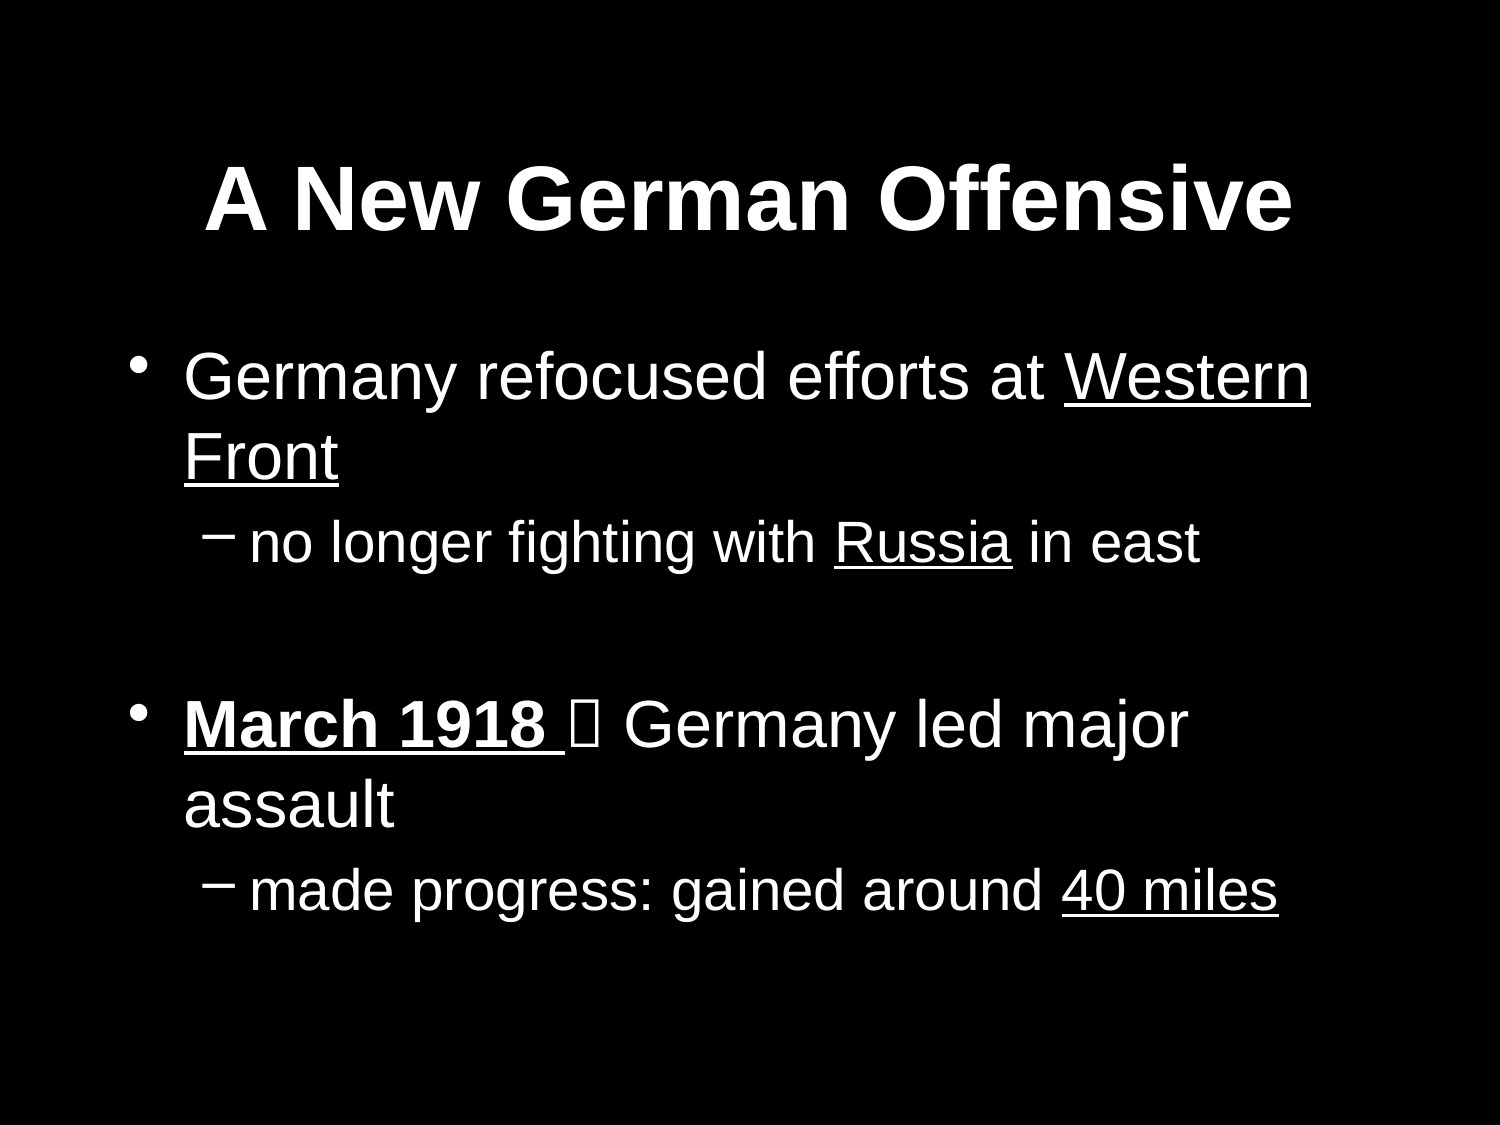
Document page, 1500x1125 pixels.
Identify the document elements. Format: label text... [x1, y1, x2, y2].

title A New German Offensive [112, 99, 1388, 288]
list Germany refocused efforts at Western Front no longer fighting with Russia in east March 1918  Germany led major assault made progress: gained around 40 miles [112, 324, 1388, 1001]
